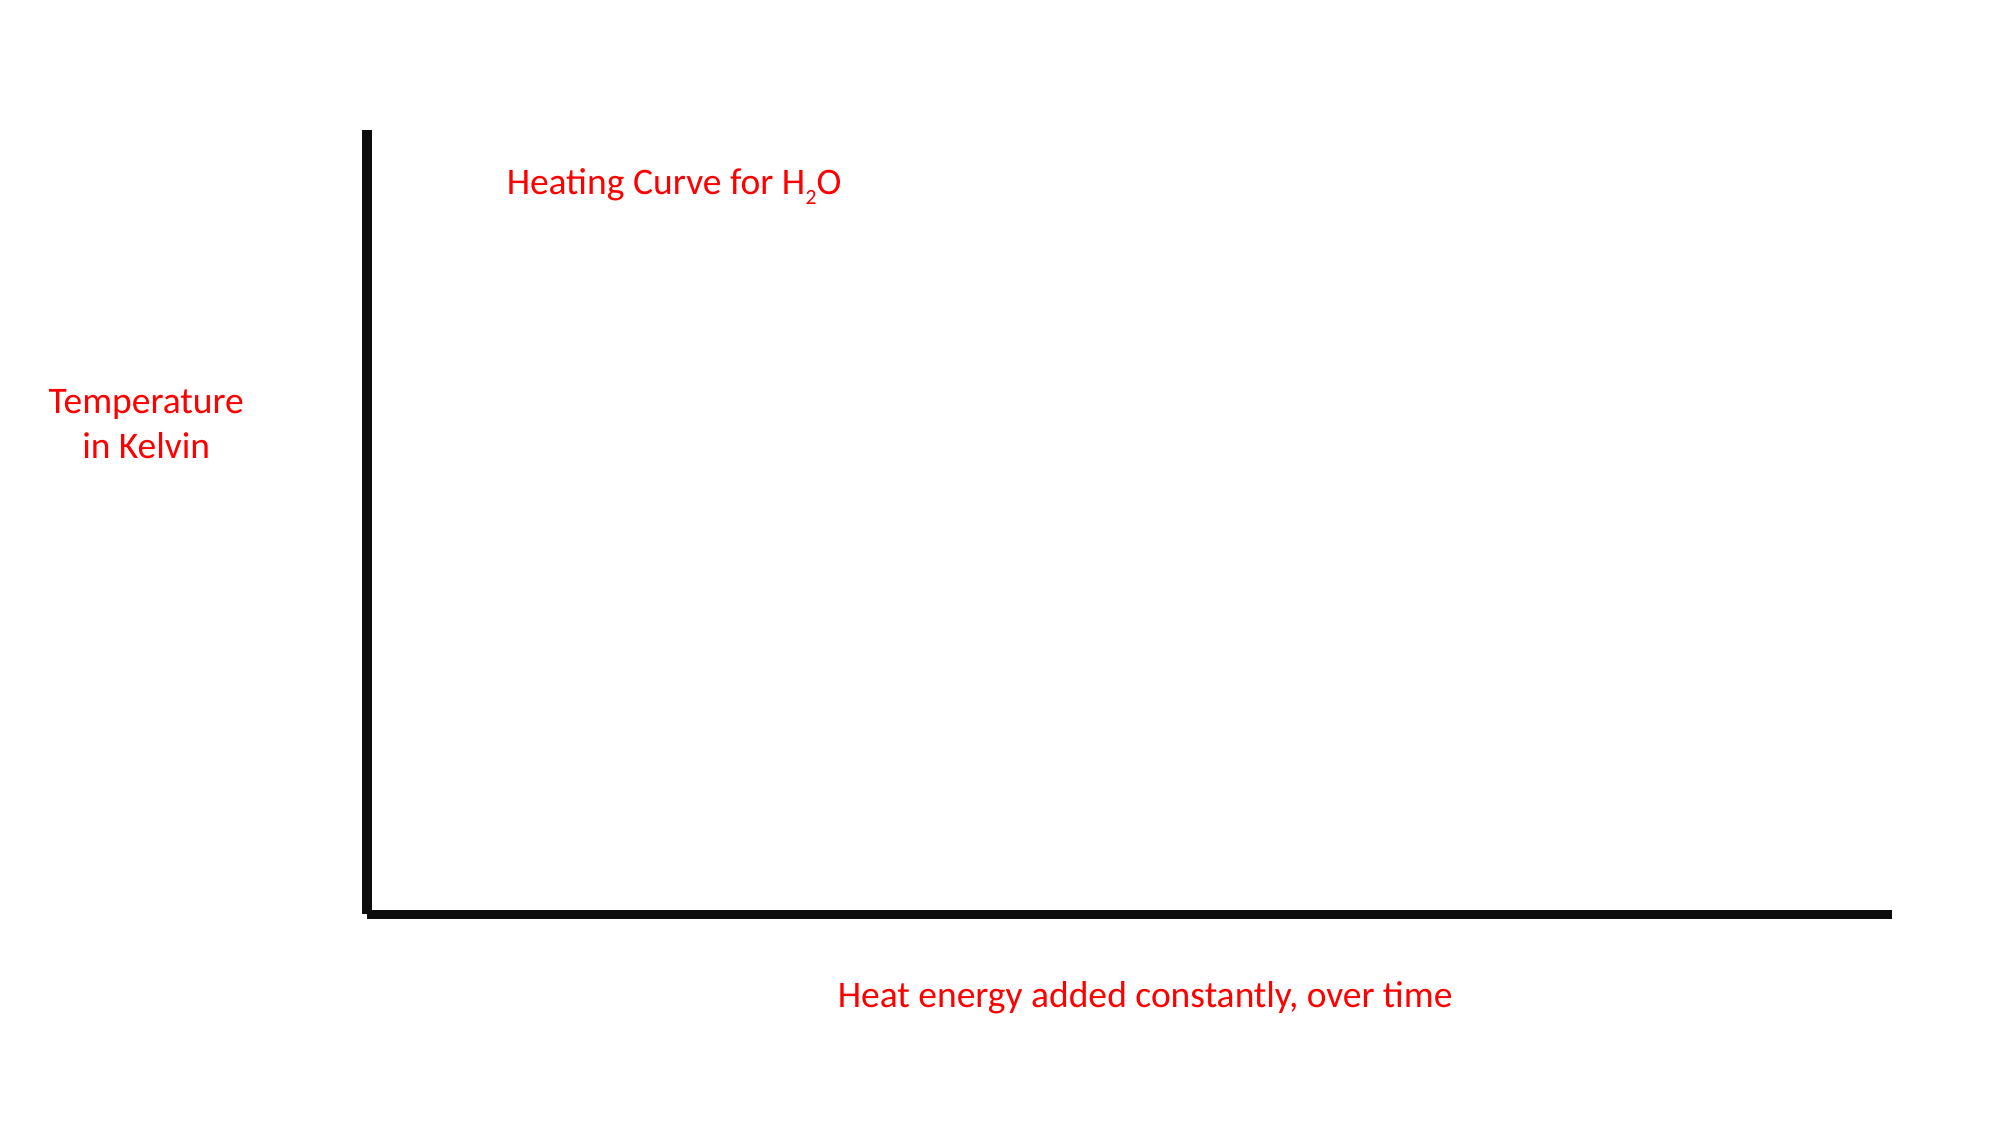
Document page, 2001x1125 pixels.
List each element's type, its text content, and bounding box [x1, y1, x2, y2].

text_box Heating Curve for H2O [486, 149, 862, 216]
text_box Temperature in Kelvin [28, 368, 264, 474]
text_box Heat energy added constantly, over time [820, 962, 1471, 1023]
